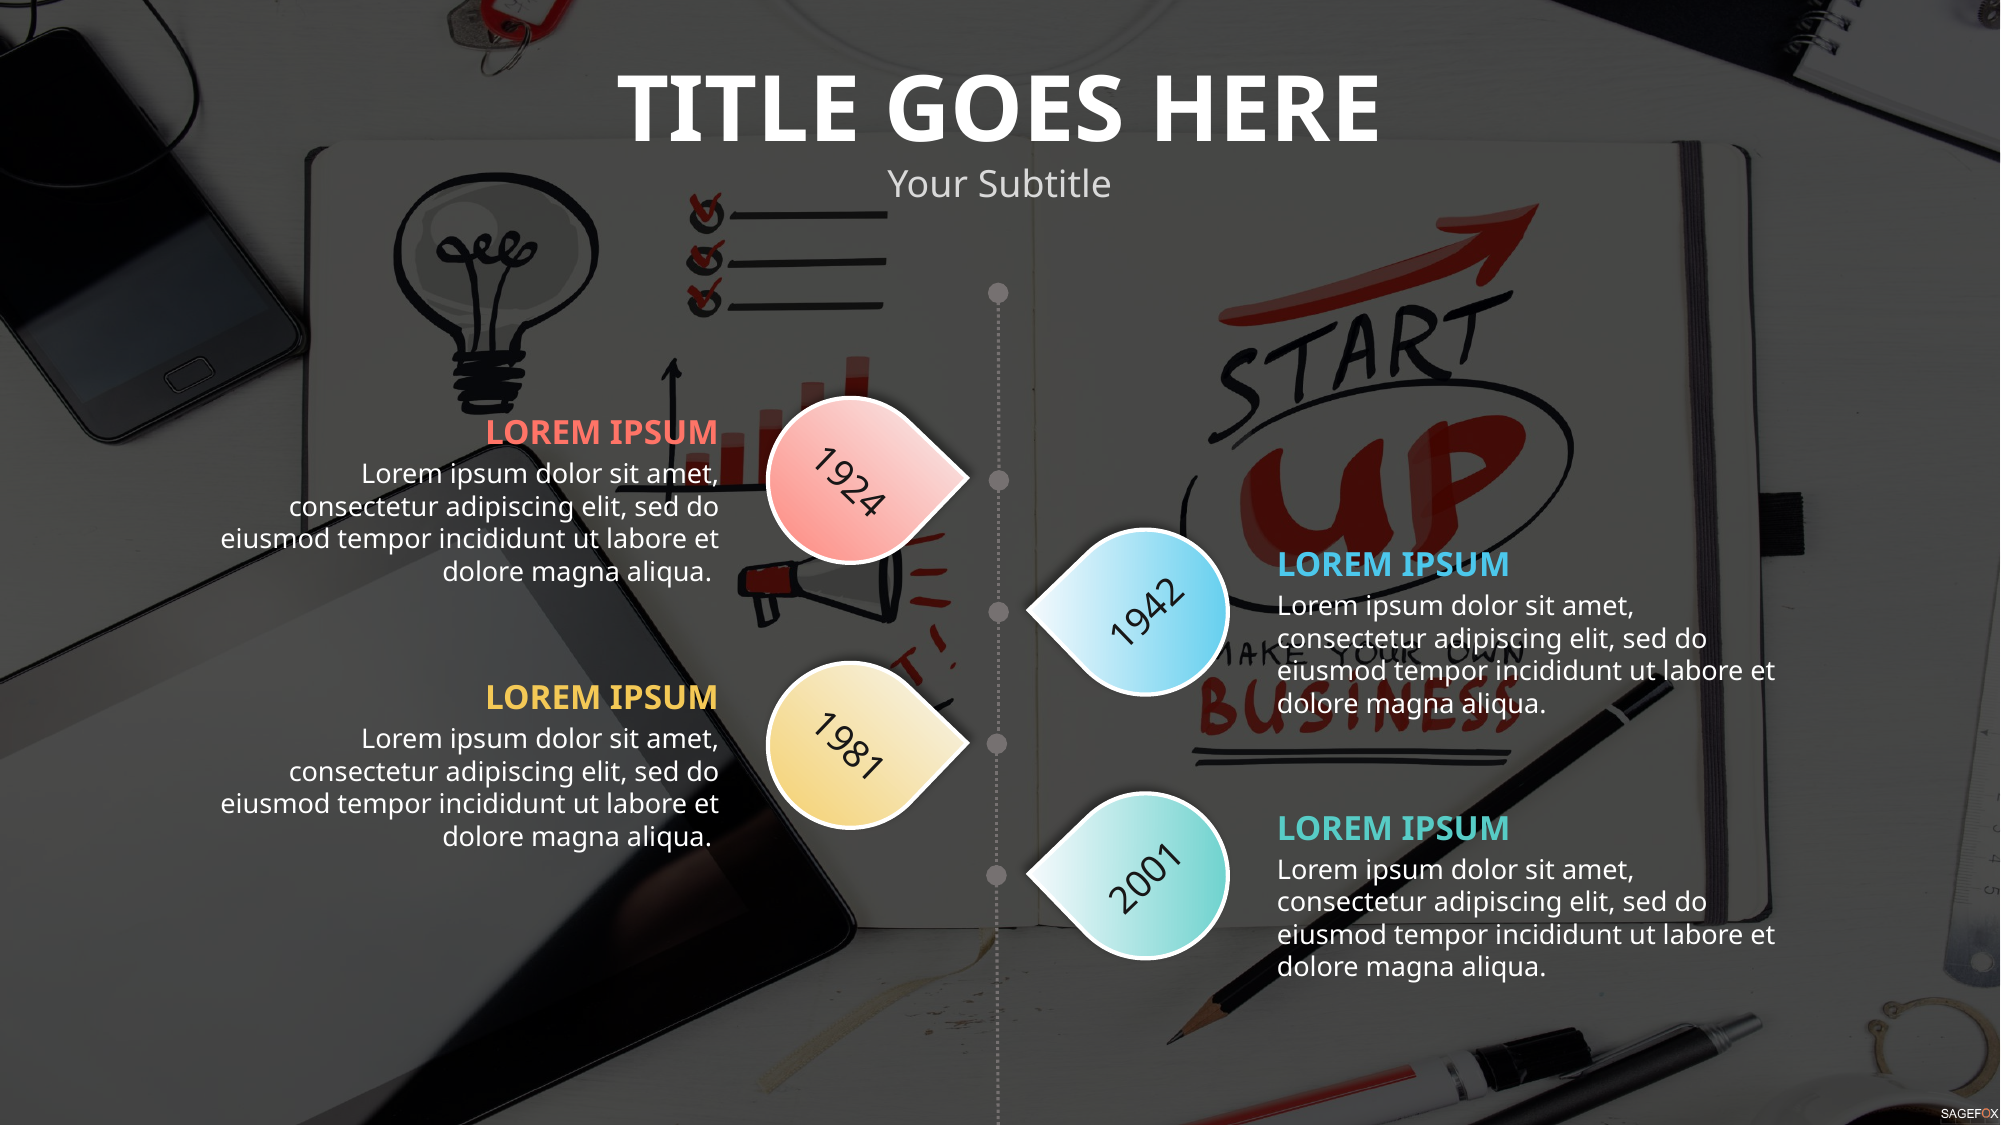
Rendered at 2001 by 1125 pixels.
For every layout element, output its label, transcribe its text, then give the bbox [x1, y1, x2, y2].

text_box 1942 [1027, 528, 1229, 696]
text_box 2001 [1027, 792, 1229, 960]
text_box LOREM IPSUM Lorem ipsum dolor sit amet, consectetur adipiscing elit, sed do eiusmod tempor incididunt ut labore et dolore magna aliqua. [192, 404, 734, 595]
text_box TITLE GOES HERE Your Subtitle [548, 42, 1452, 212]
text_box LOREM IPSUM Lorem ipsum dolor sit amet, consectetur adipiscing elit, sed do eiusmod tempor incididunt ut labore et dolore magna aliqua. [1262, 535, 1804, 726]
text_box LOREM IPSUM Lorem ipsum dolor sit amet, consectetur adipiscing elit, sed do eiusmod tempor incididunt ut labore et dolore magna aliqua. [192, 669, 734, 860]
picture [0, 0, 2001, 1125]
text_box LOREM IPSUM Lorem ipsum dolor sit amet, consectetur adipiscing elit, sed do eiusmod tempor incididunt ut labore et dolore magna aliqua. [1262, 799, 1804, 990]
text_box 1981 [766, 661, 969, 829]
text_box 1924 [766, 396, 969, 564]
